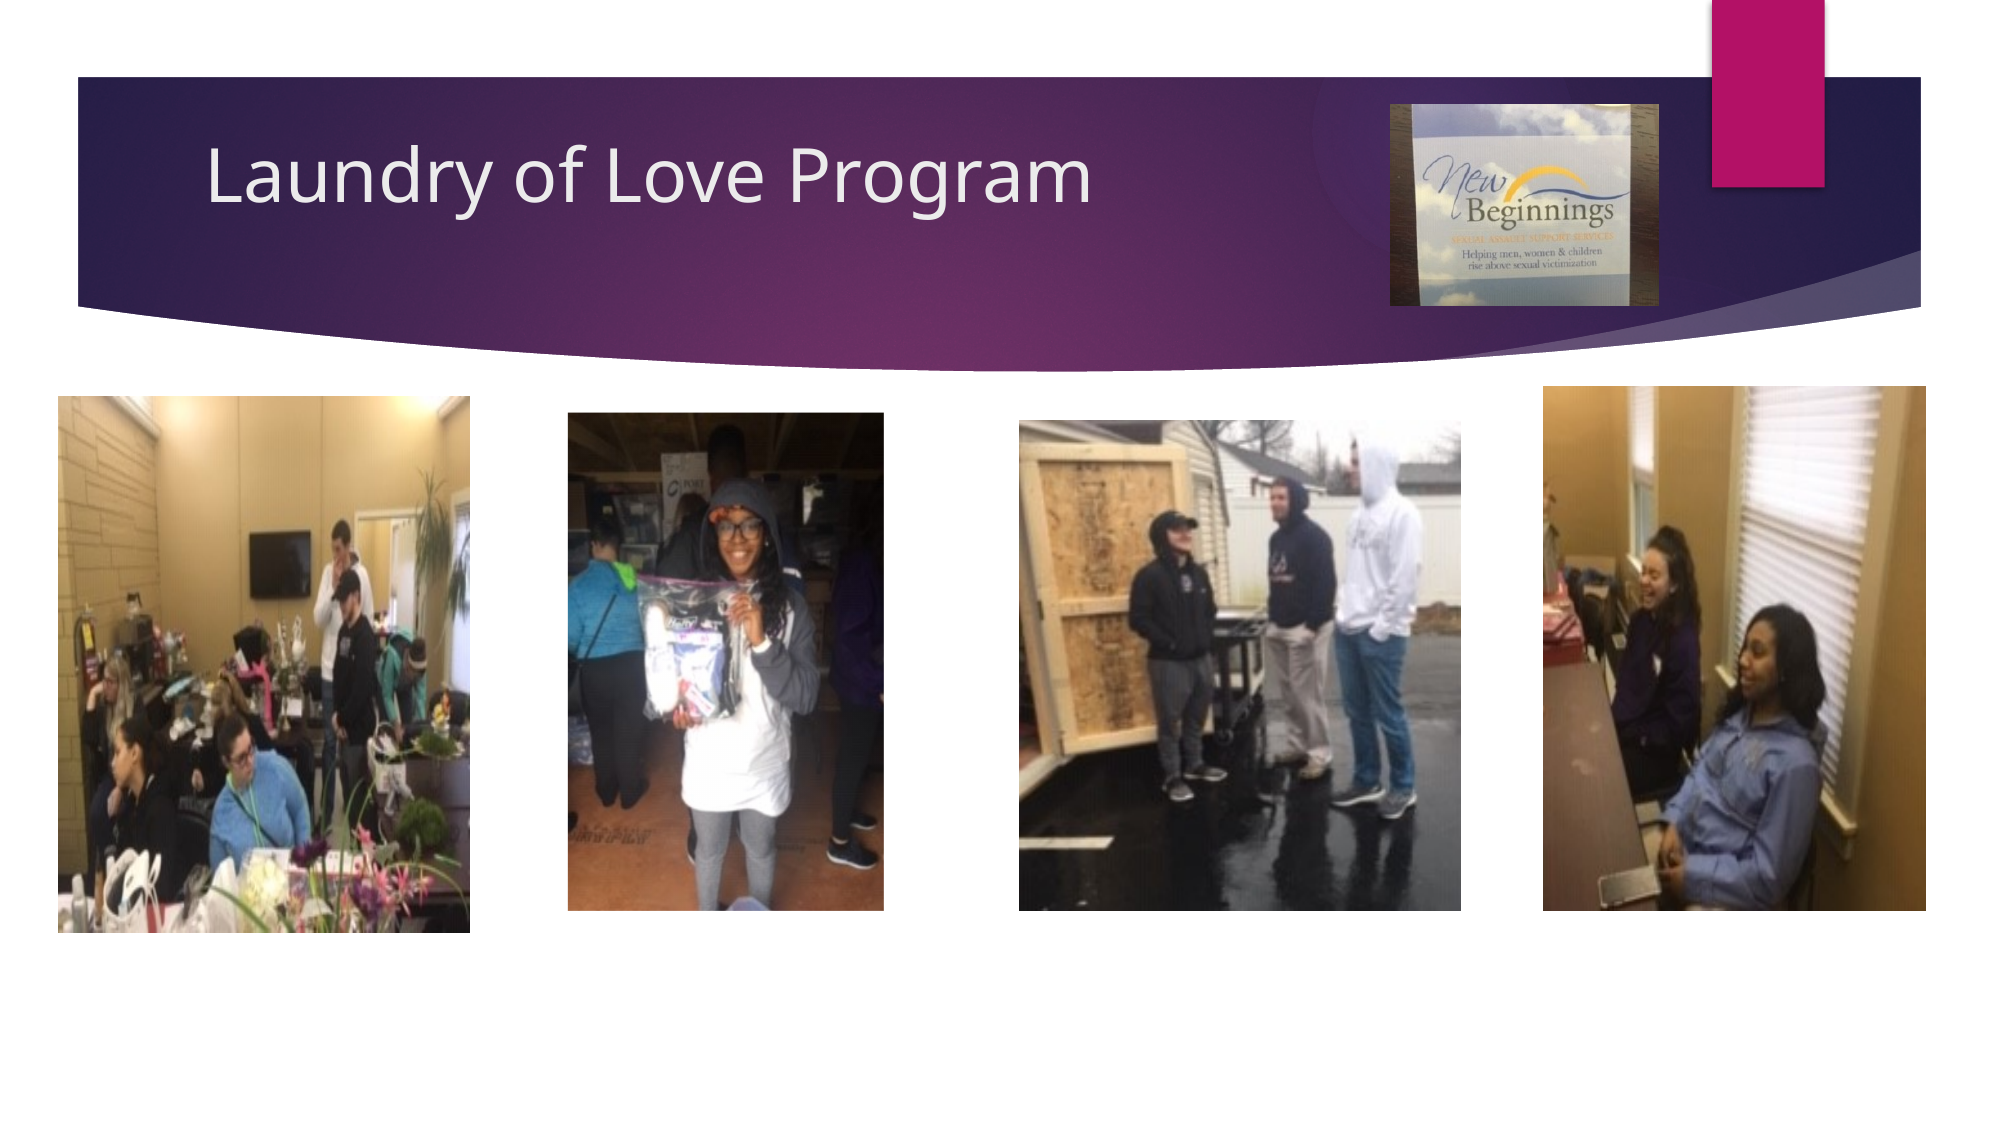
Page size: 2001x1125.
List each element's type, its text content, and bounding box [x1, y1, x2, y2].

picture [1019, 420, 1462, 911]
picture [476, 413, 975, 910]
picture [1390, 104, 1659, 306]
picture [58, 396, 471, 933]
picture [1542, 386, 1927, 911]
title Laundry of Love Program [189, 159, 1384, 276]
